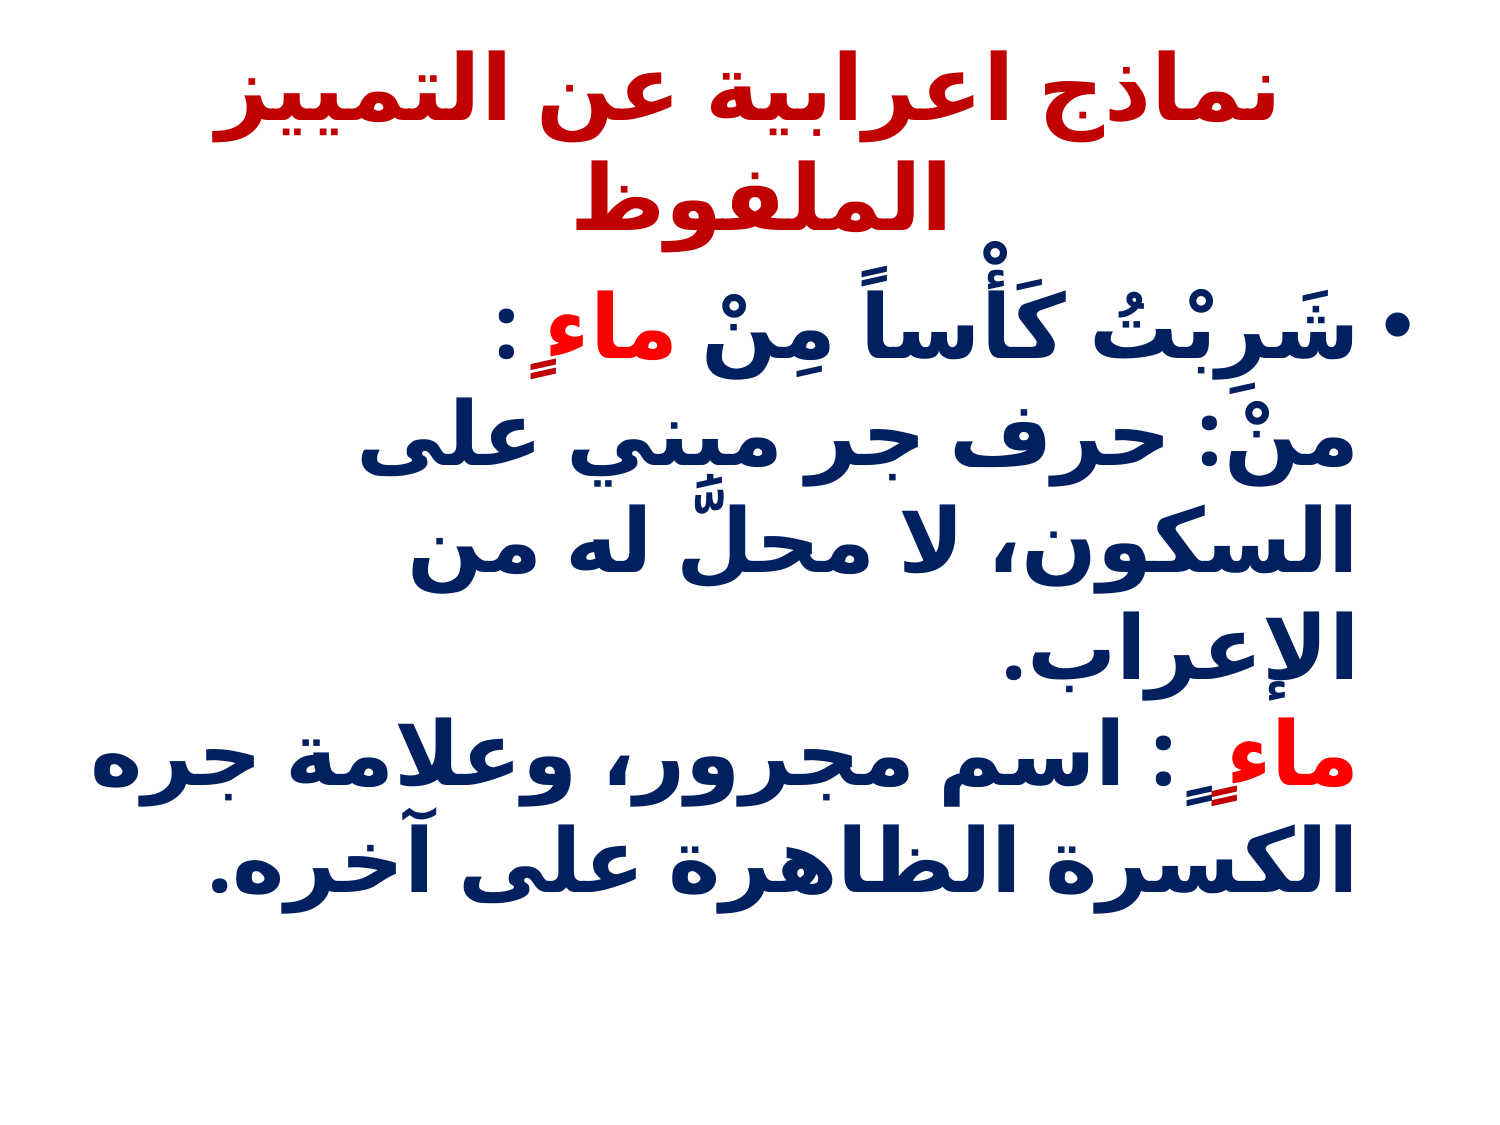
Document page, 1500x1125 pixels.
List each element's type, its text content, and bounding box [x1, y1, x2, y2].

list شَرِبْتُ كَأْساً مِنْ ماء ٍ: منْ: حرف جر مبني على السكون، لا محلَّ له من الإعراب. ماء ٍ ٍ: اسم مجرور، وعلامة جره الكسرة الظاهرة على آخره. [75, 262, 1425, 1005]
title نماذج اعرابية عن التمييز الملفوظ [75, 45, 1425, 233]
